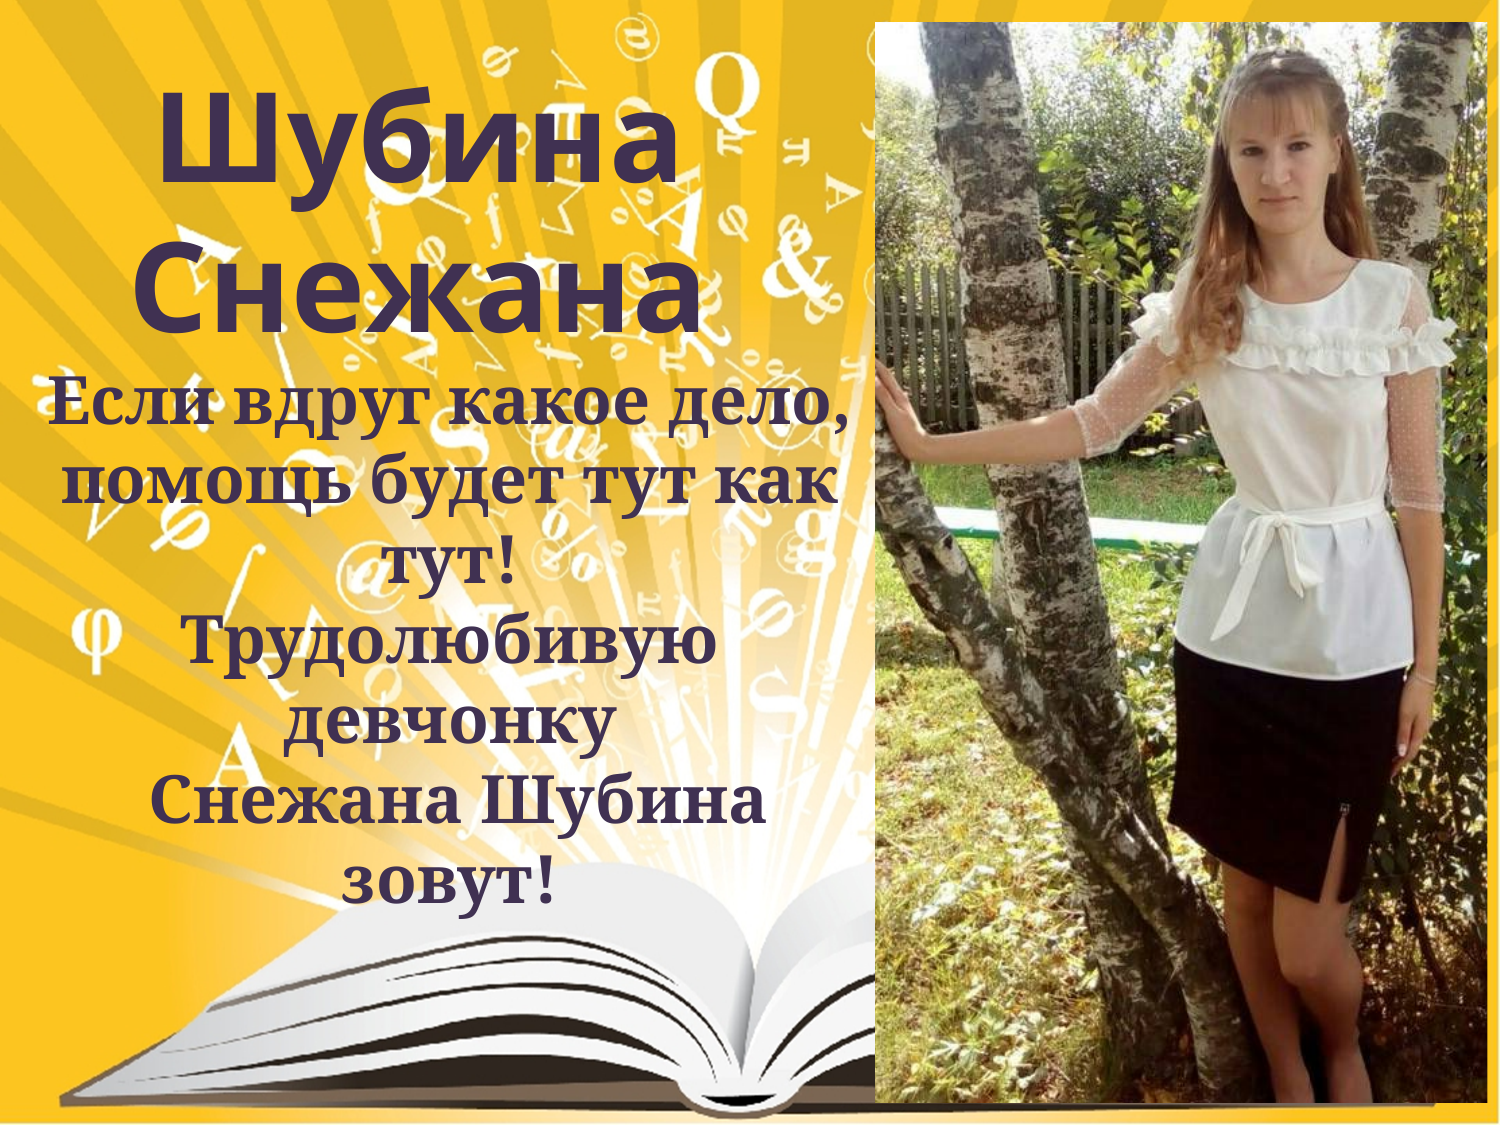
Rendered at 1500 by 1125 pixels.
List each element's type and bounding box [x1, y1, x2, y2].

picture [0, 0, 1500, 1125]
list [874, 22, 1488, 1103]
